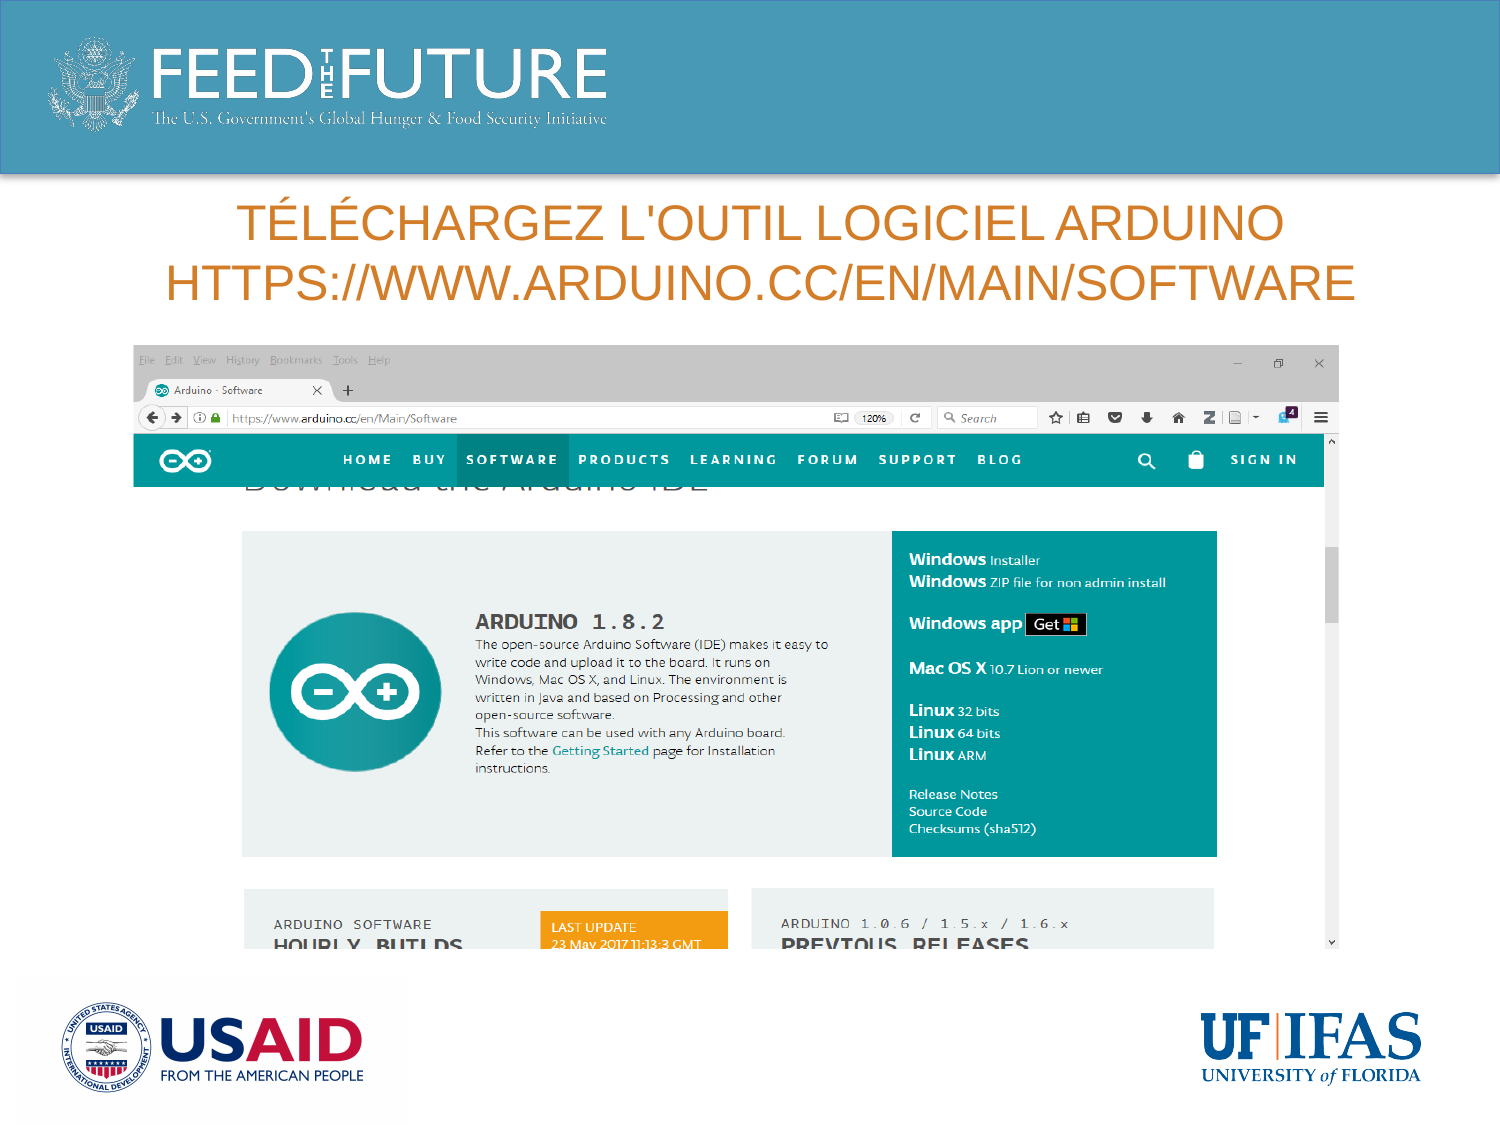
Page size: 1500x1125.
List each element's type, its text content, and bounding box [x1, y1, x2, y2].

title Téléchargez l'outil logiciel Arduino https://www.arduino.cc/en/Main/Software [22, 183, 1500, 327]
picture [17, 974, 407, 1125]
picture [1201, 1012, 1421, 1086]
picture [126, 344, 1347, 955]
